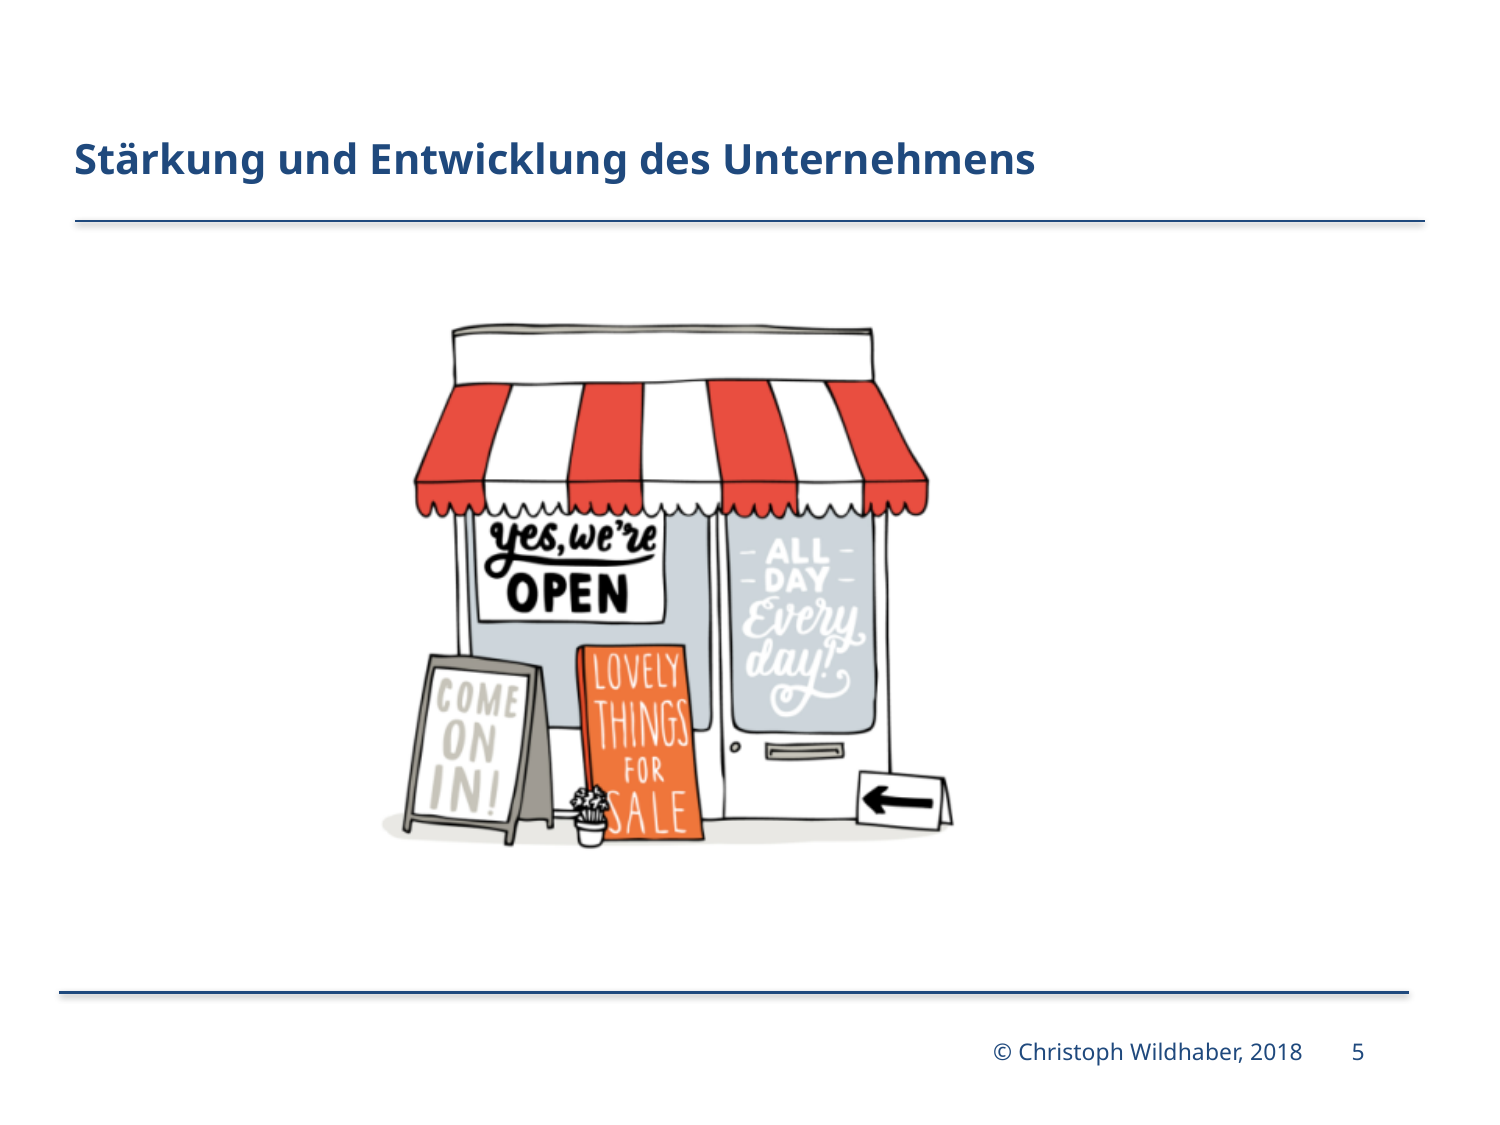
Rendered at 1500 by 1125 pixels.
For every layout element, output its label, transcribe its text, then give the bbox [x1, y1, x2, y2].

picture [346, 259, 987, 902]
title Stärkung und Entwicklung des Unternehmens [59, 125, 1425, 221]
